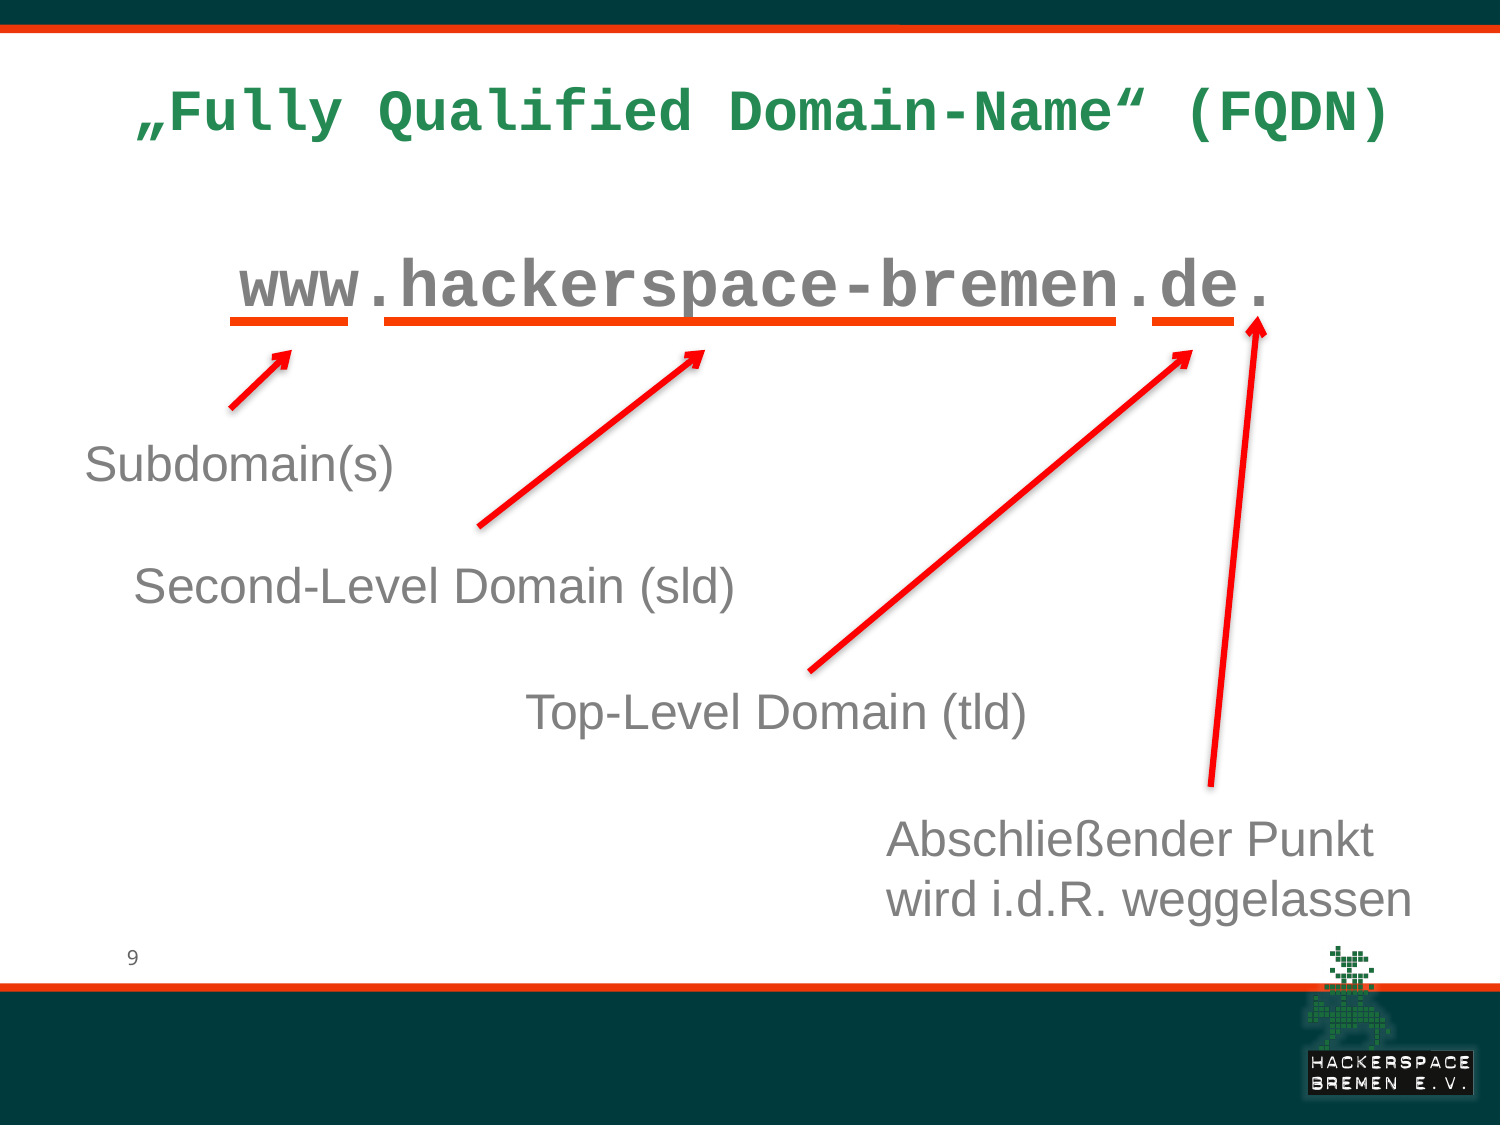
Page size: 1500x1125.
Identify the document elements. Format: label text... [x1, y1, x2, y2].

text_box Top-Level Domain (tld) [499, 671, 1055, 747]
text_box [1210, 315, 1259, 788]
text_box www.hackerspace-bremen.de. [225, 231, 1295, 327]
picture [1305, 944, 1476, 1098]
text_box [477, 349, 706, 528]
text_box Abschließender Punkt wird i.d.R. weggelassen [871, 798, 1429, 934]
text_box Subdomain(s) [61, 424, 420, 499]
title „Fully Qualified Domain-Name“ (FQDN) [118, 64, 1459, 214]
text_box Second-Level Domain (sld) [110, 545, 760, 621]
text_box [229, 349, 293, 410]
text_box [808, 349, 1194, 673]
